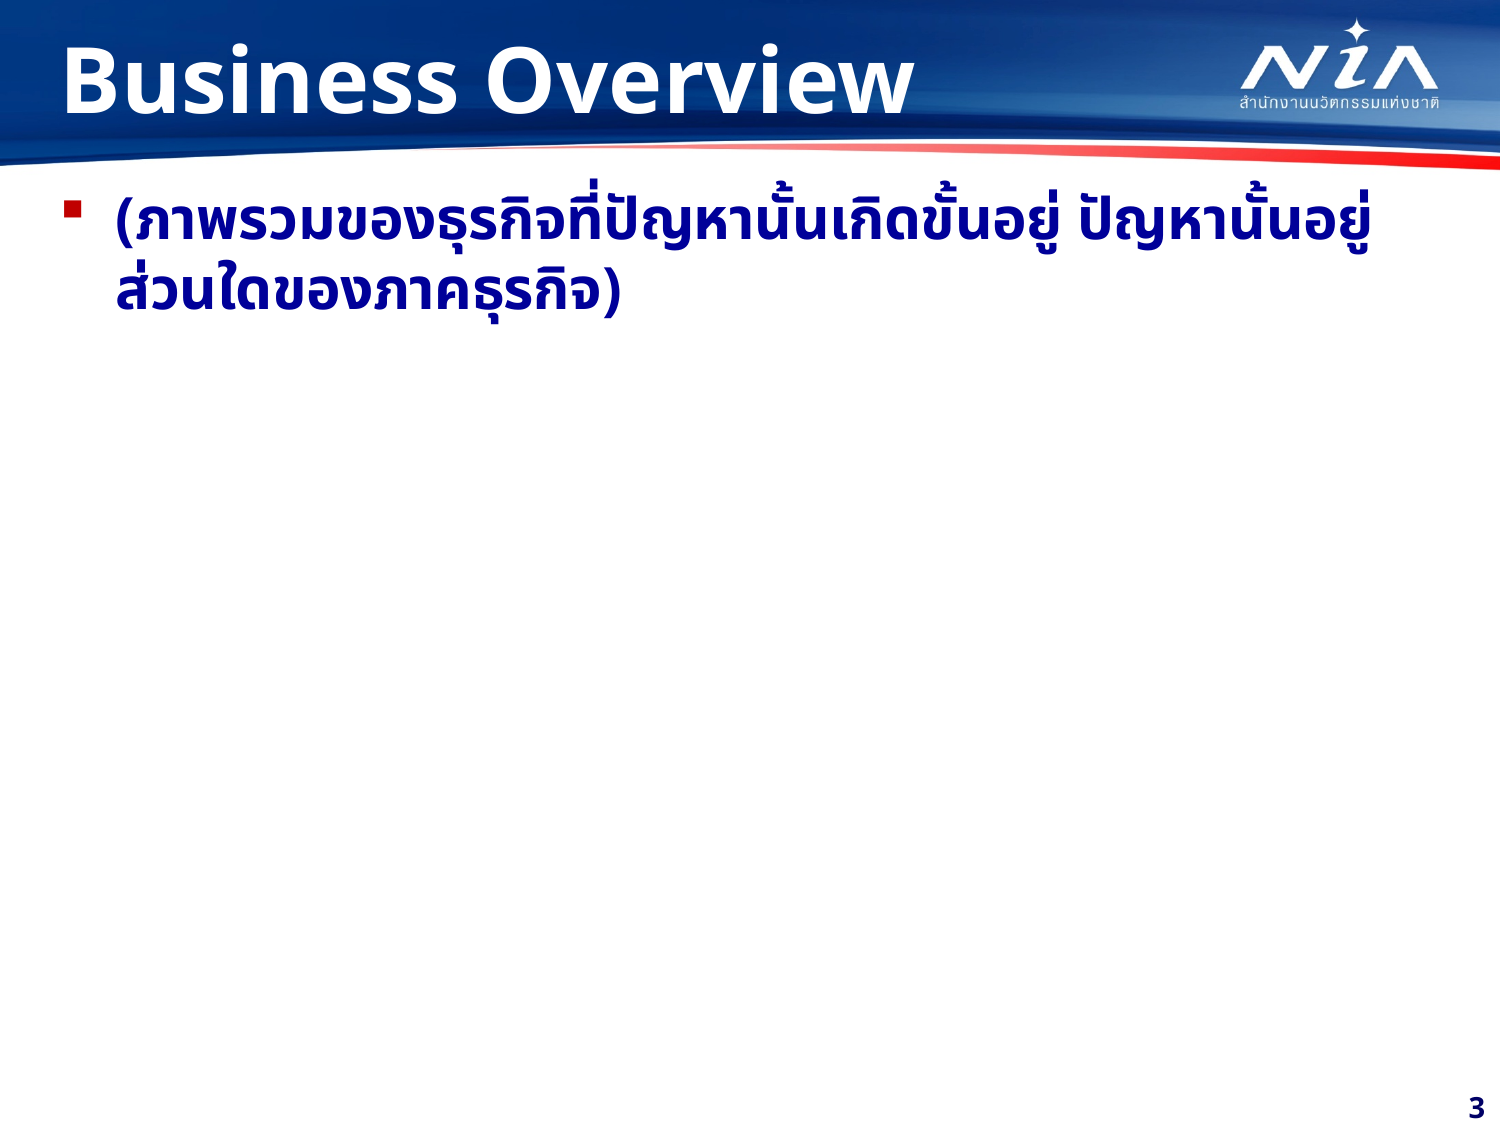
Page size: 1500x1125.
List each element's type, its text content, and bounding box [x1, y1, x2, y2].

picture [0, 0, 1500, 179]
text_box (ภาพรวมของธุรกิจที่ปัญหานั้นเกิดขั้นอยู่ ปัญหานั้นอยู่ส่วนใดของภาคธุรกิจ) [44, 186, 1459, 1083]
